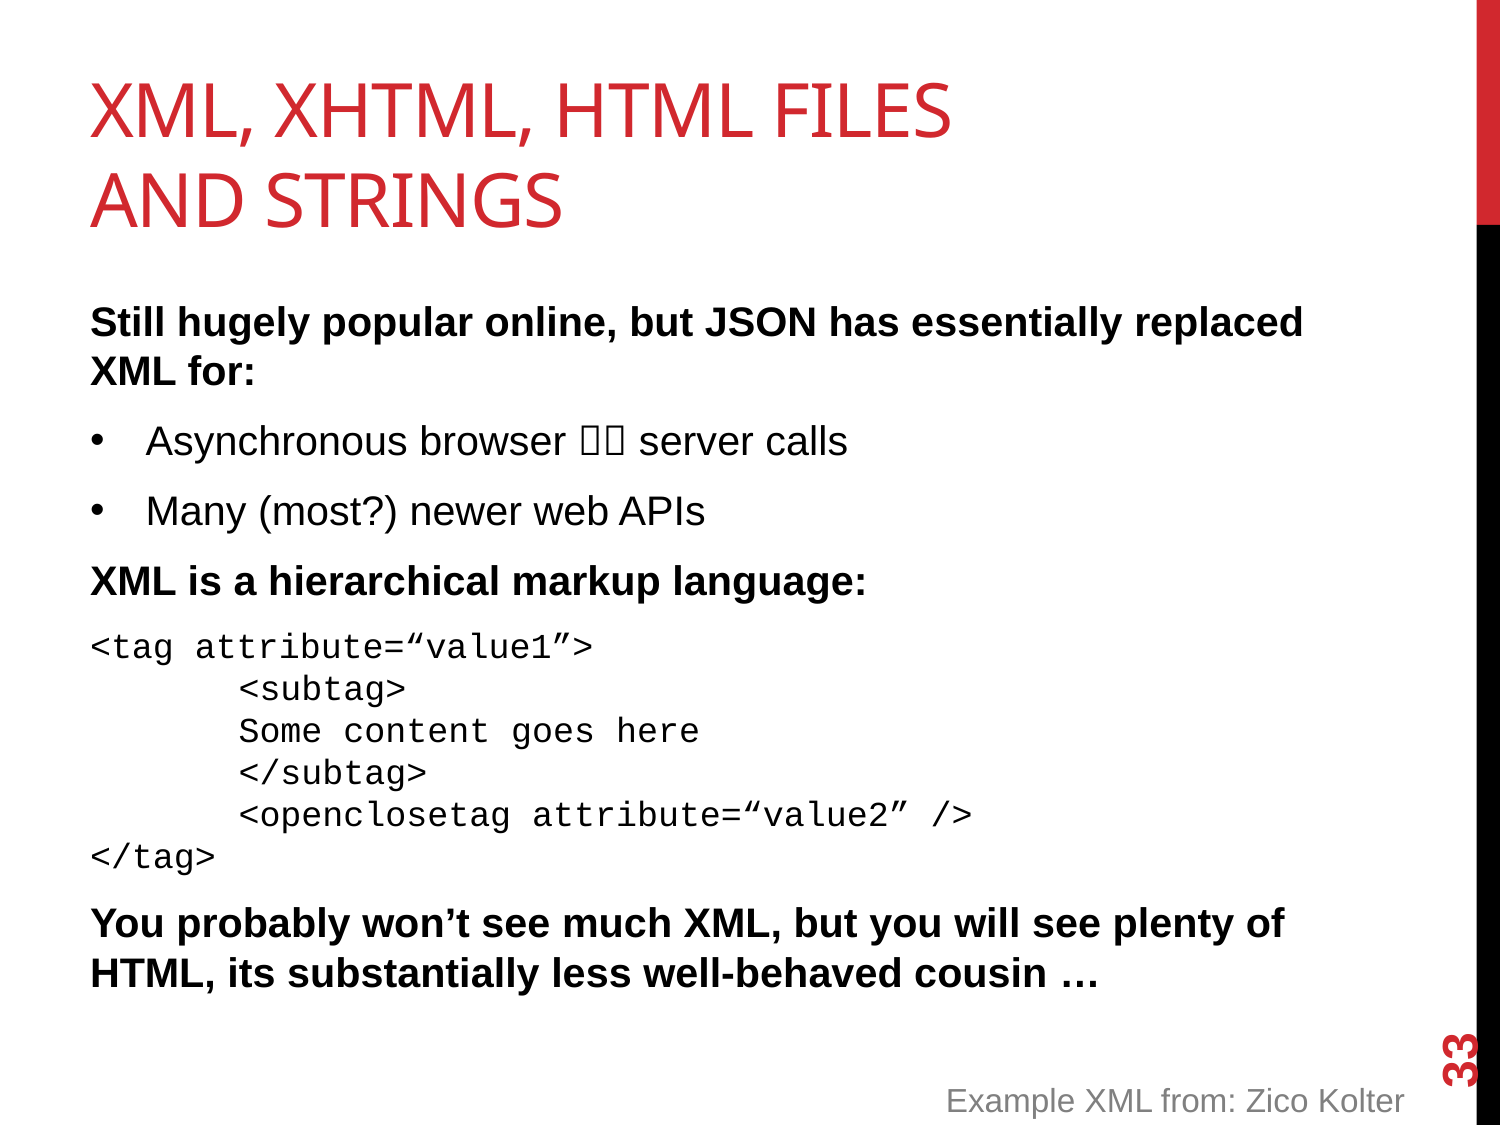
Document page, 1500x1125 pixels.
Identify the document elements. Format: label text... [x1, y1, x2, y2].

text_box Example XML from: Zico Kolter [608, 1071, 1421, 1125]
list Still hugely popular online, but JSON has essentially replaced XML for: Asynchronous browser  server calls Many (most?) newer web APIs XML is a hierarchical markup language: <tag attribute=“value1”> <subtag> Some content goes here </subtag> <openclosetag attribute=“value2” /> </tag> You probably won’t see much XML, but you will see plenty of HTML, its substantially less well-behaved cousin … [75, 287, 1325, 1005]
slide_number 33 [1427, 887, 1488, 1104]
title XML, XHTML, HTML files and Strings [75, 25, 1025, 250]
